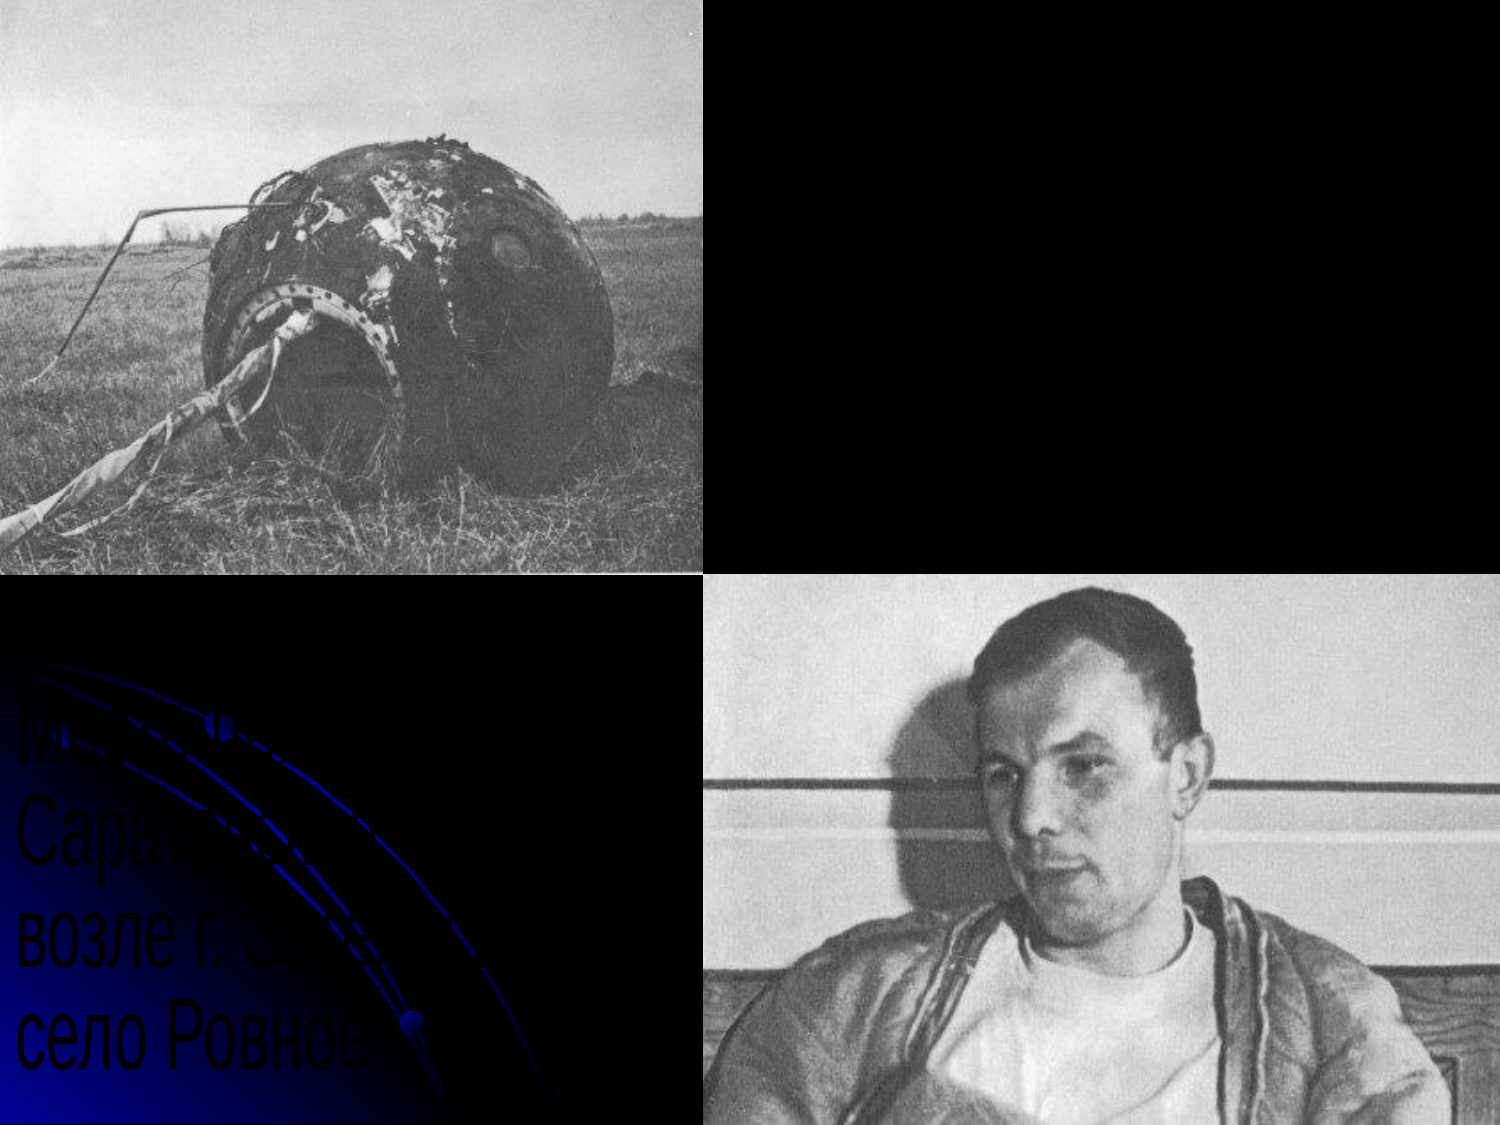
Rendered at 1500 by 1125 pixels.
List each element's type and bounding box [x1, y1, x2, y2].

picture [0, 0, 704, 575]
list [702, 573, 1500, 1125]
